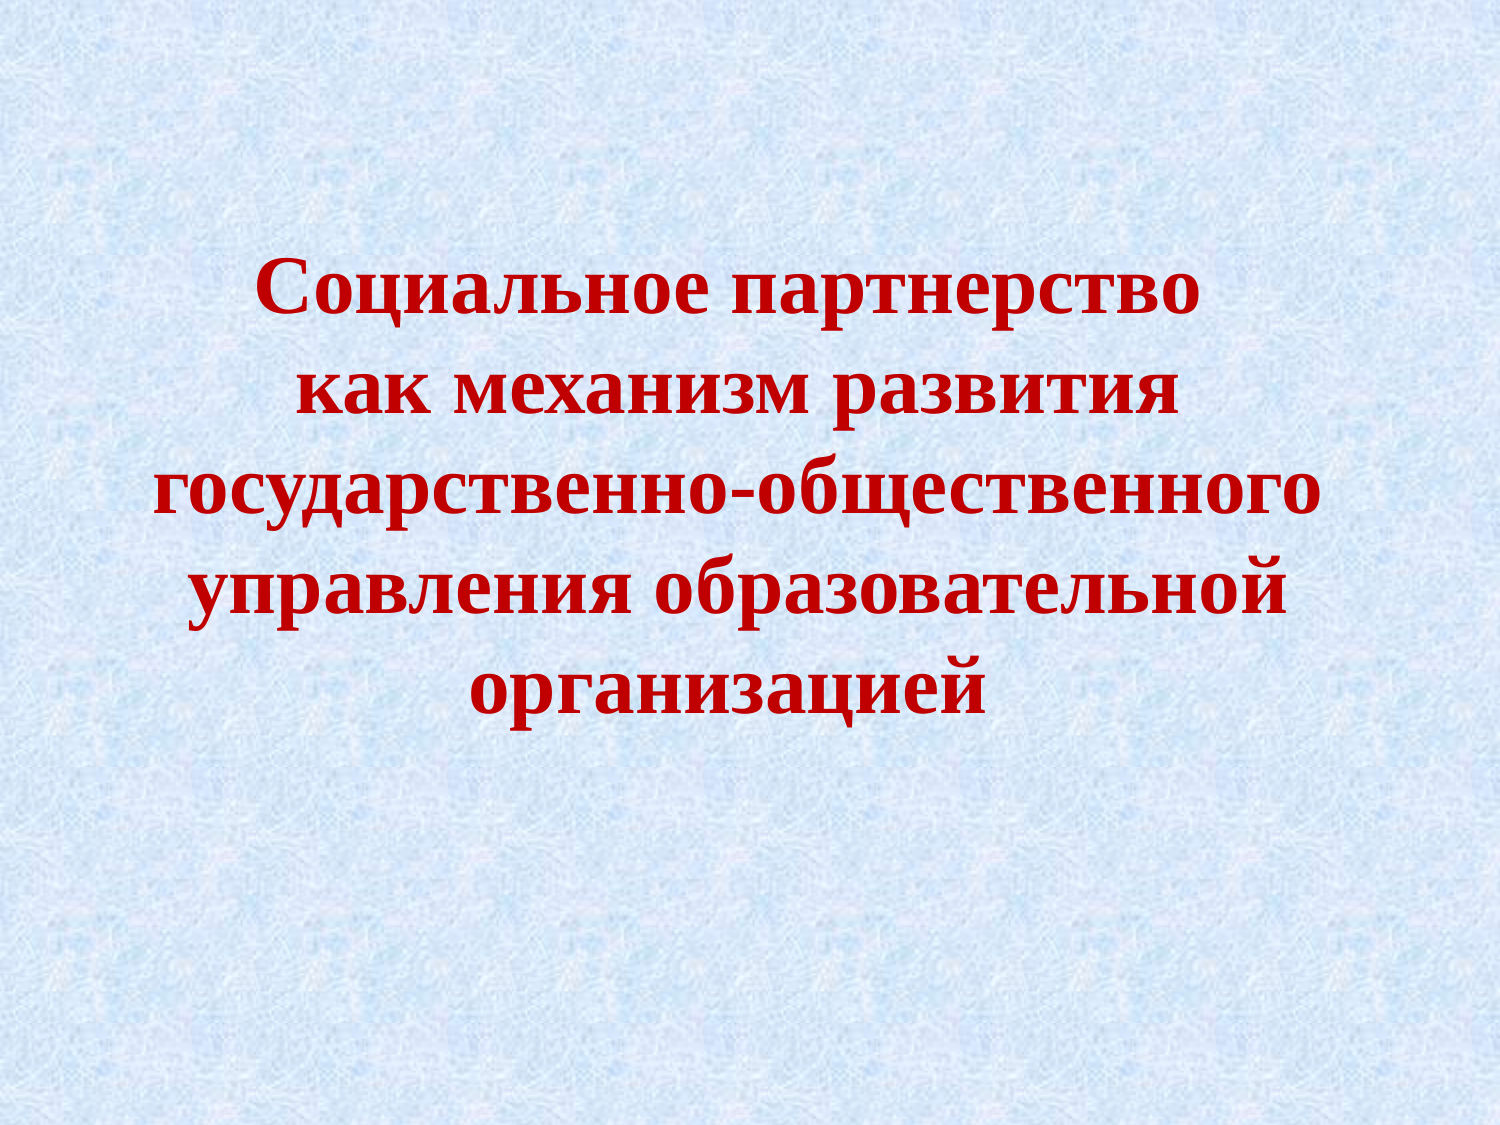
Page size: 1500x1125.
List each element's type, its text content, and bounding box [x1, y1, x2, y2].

text_box Социальное партнерство как механизм развития государственно-общественного управления образовательной организацией [82, 222, 1395, 738]
picture [0, 0, 1500, 1125]
